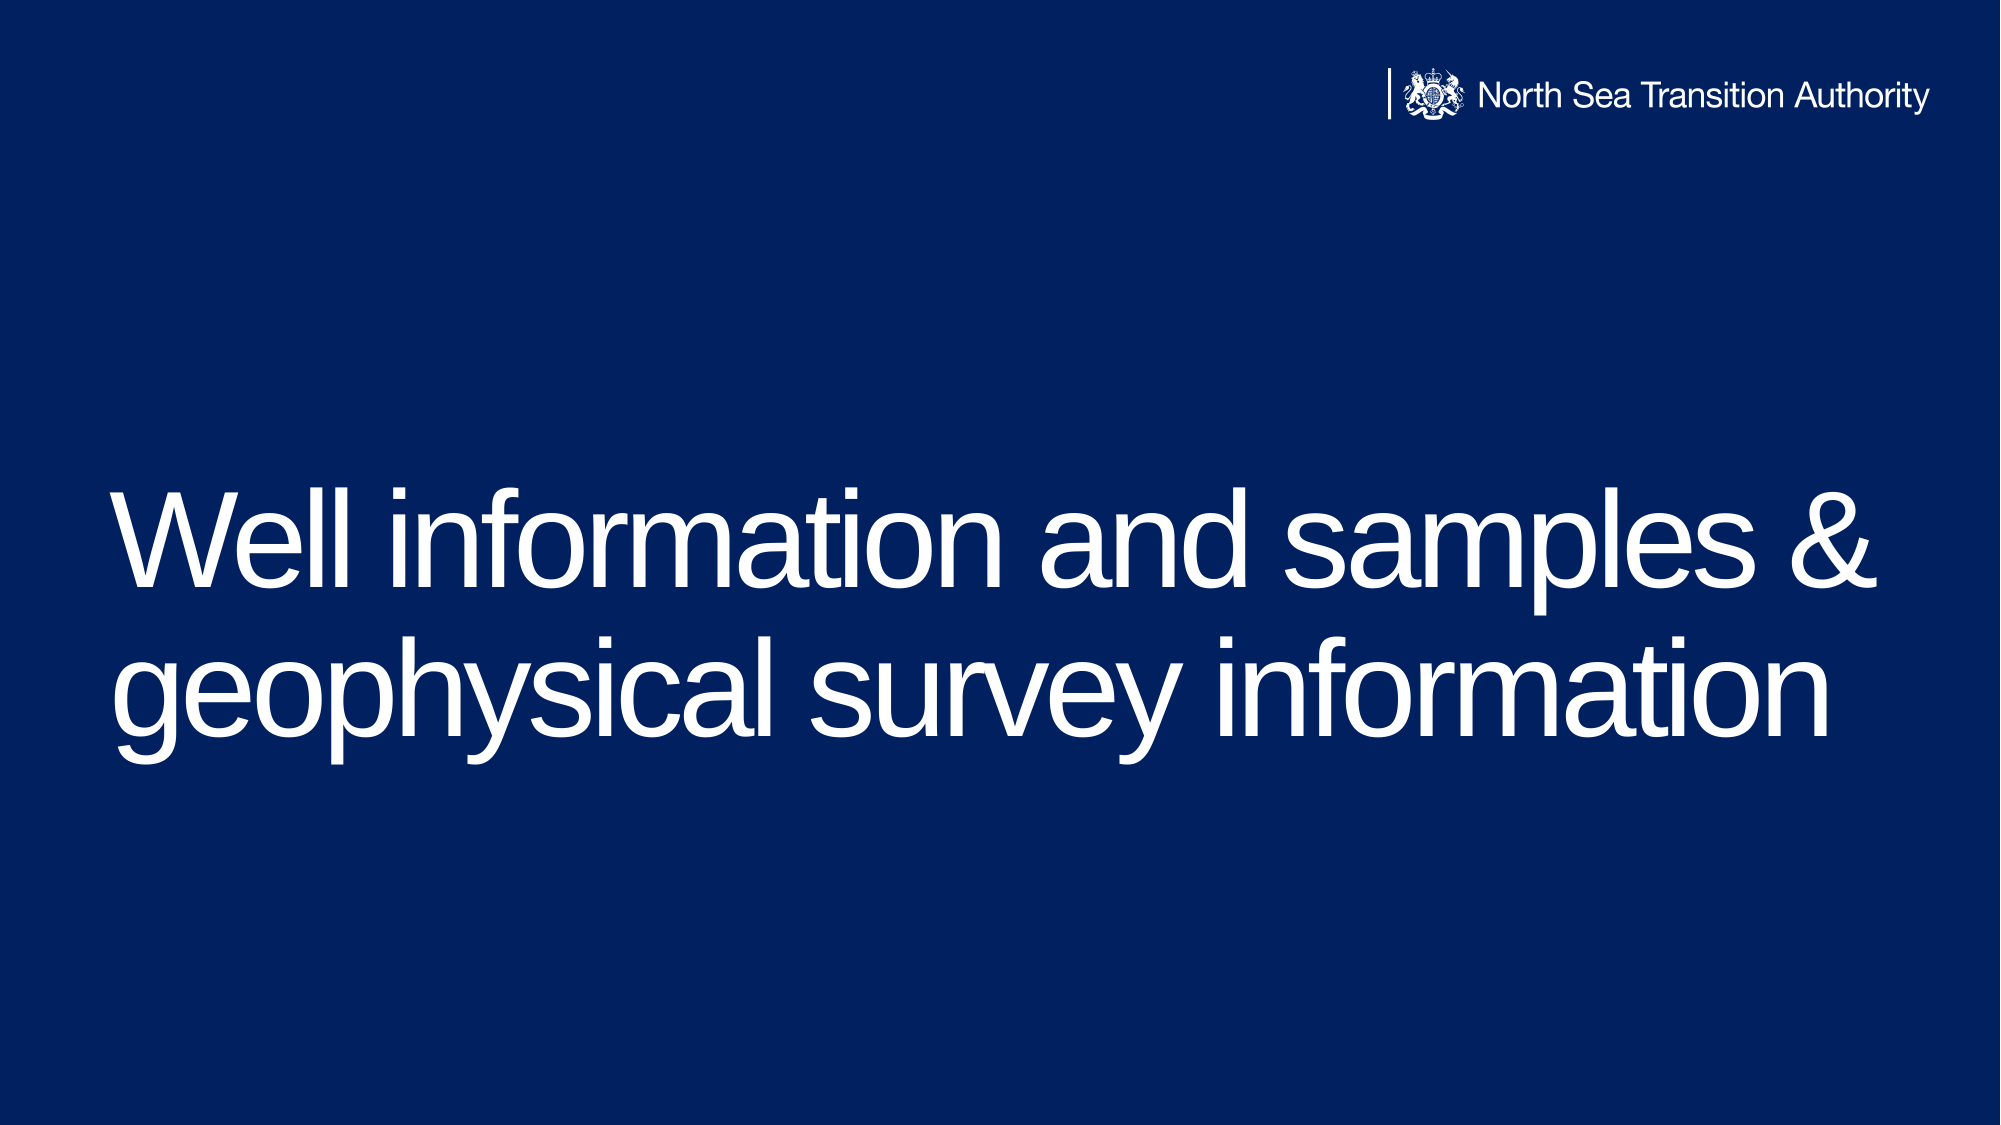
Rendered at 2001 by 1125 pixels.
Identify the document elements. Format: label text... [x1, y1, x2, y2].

title Well information and samples & geophysical survey information [94, 461, 1930, 655]
picture [1388, 68, 1930, 120]
